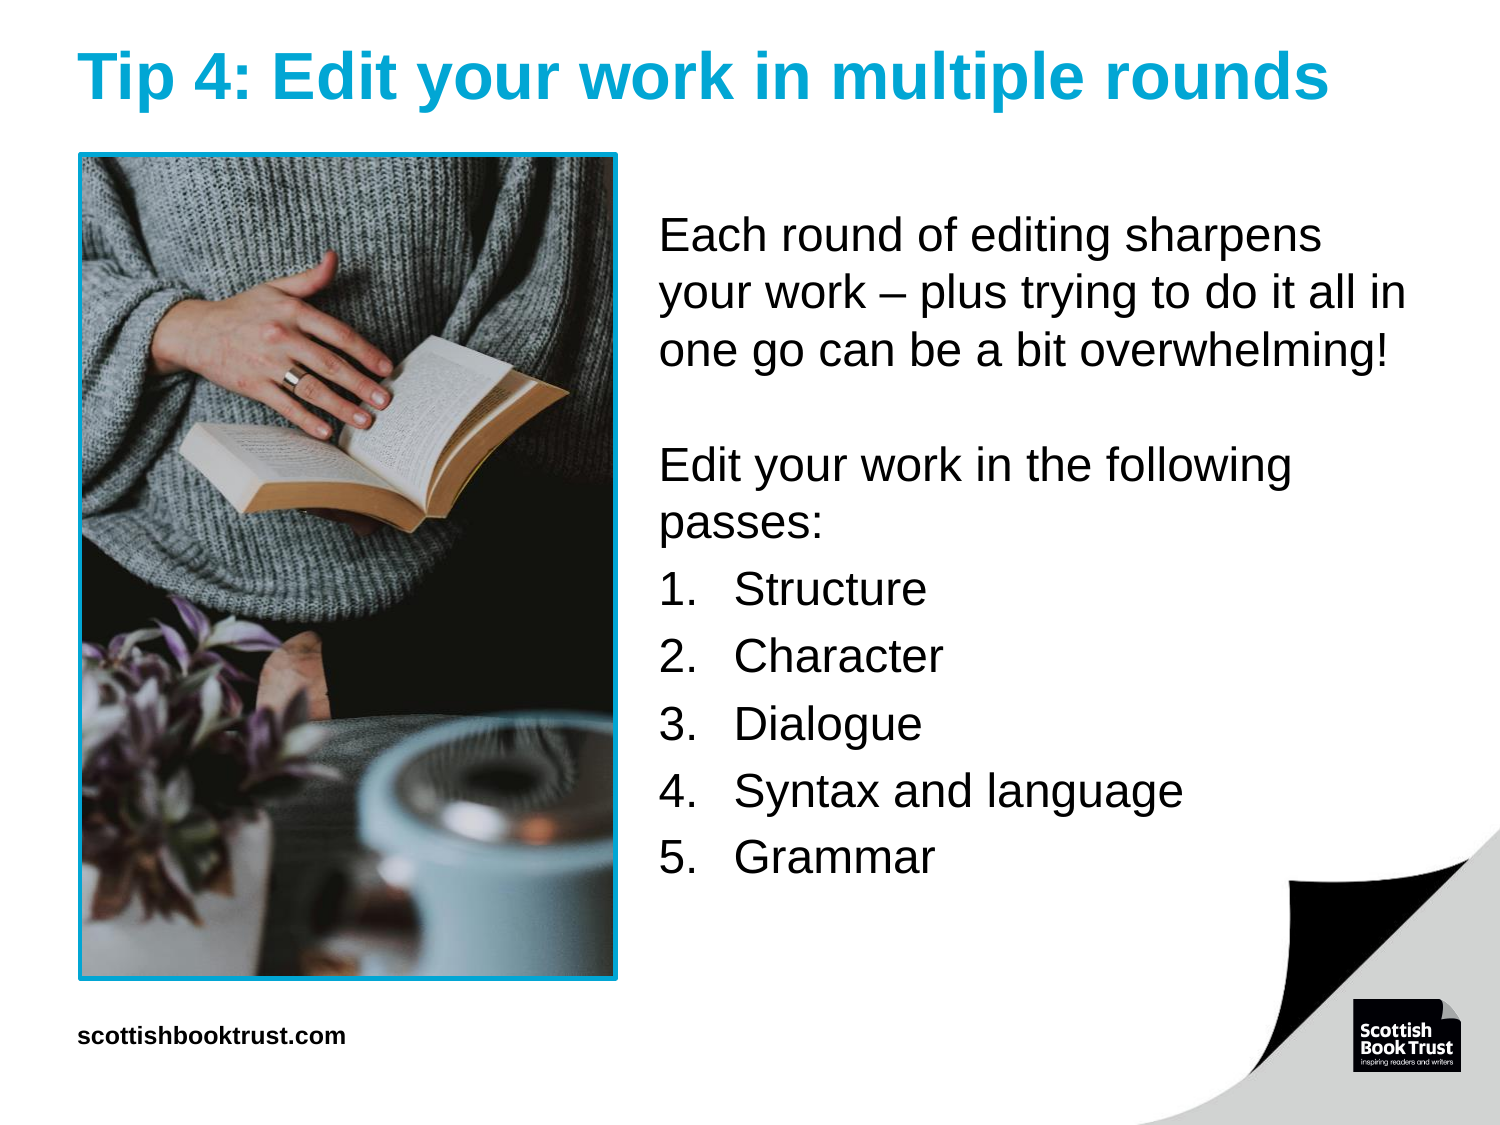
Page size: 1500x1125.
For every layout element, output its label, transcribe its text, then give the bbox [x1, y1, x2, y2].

title Tip 4: Edit your work in multiple rounds [62, 25, 1413, 214]
list Each round of editing sharpens your work – plus trying to do it all in one go can be a bit overwhelming! Edit your work in the following passes: Structure Character Dialogue Syntax and language Grammar [643, 196, 1425, 953]
text_box scottishbooktrust.com [62, 1012, 513, 1058]
picture [0, 0, 1500, 1125]
